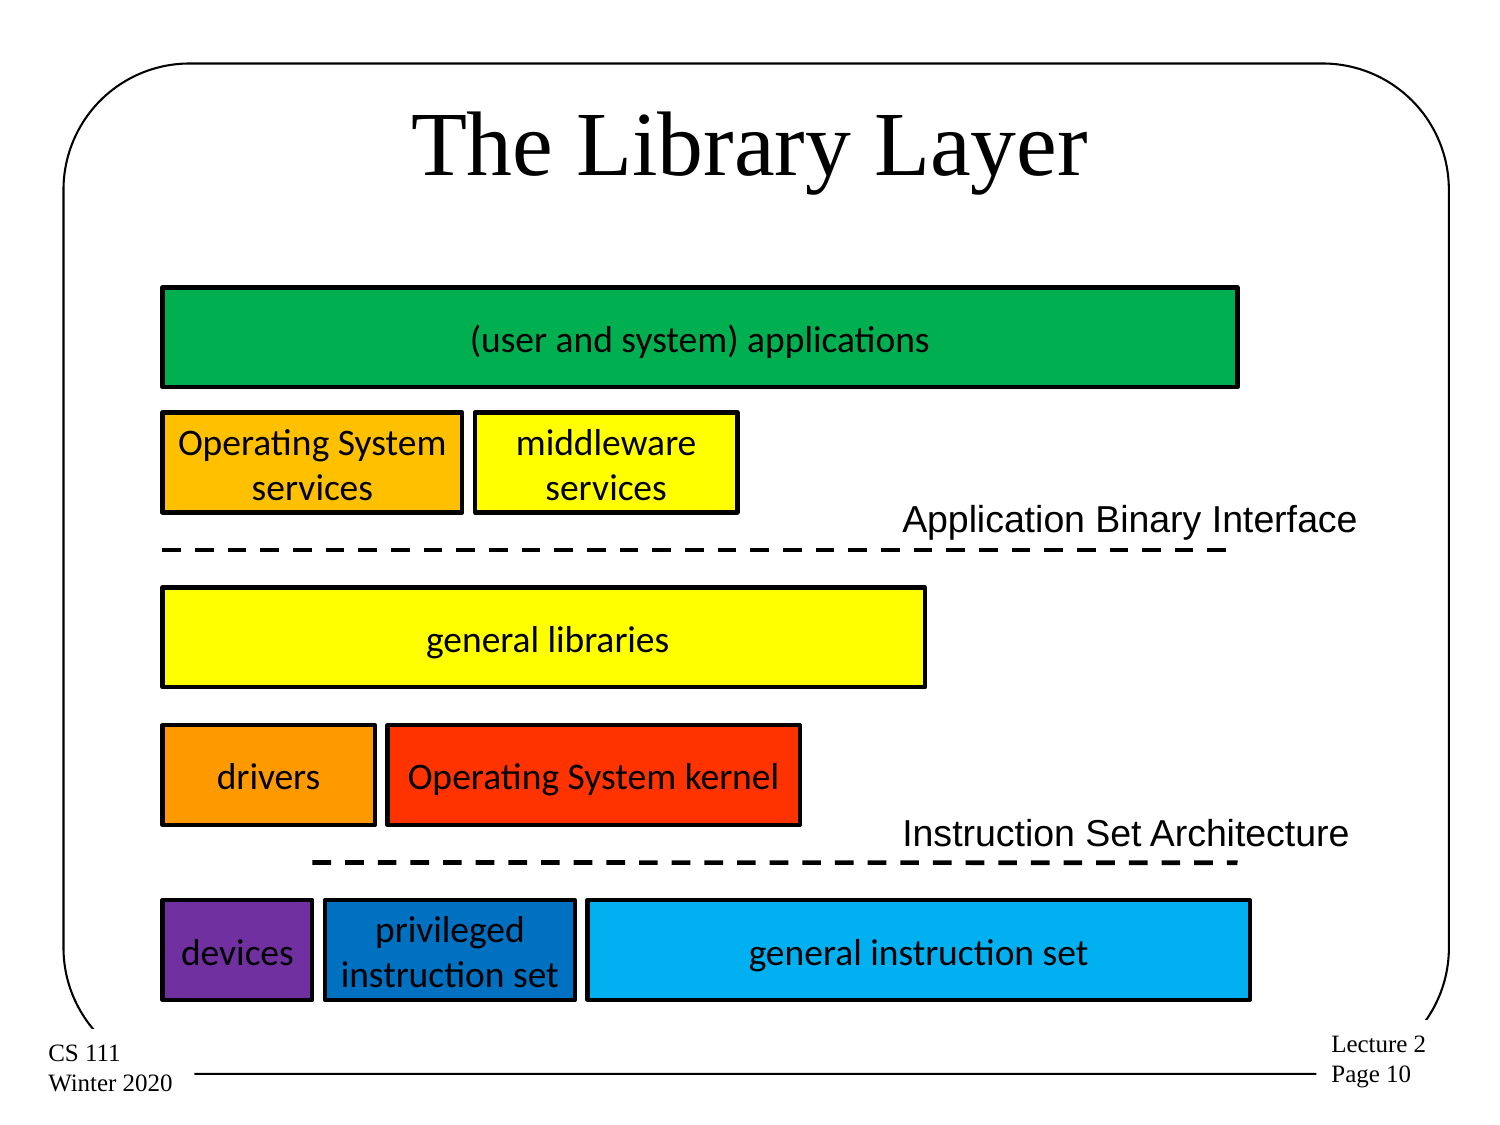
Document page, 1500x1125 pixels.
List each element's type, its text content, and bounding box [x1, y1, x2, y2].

text_box Application Binary Interface [887, 487, 1375, 548]
text_box drivers [160, 723, 377, 827]
text_box devices [160, 898, 314, 1002]
text_box middleware services [473, 410, 740, 515]
text_box privileged instruction set [323, 898, 577, 1002]
text_box Instruction Set Architecture [887, 801, 1375, 862]
text_box general libraries [160, 585, 927, 689]
title The Library Layer [74, 44, 1426, 233]
text_box Operating System kernel [385, 723, 802, 827]
text_box general instruction set [585, 898, 1252, 1002]
text_box (user and system) applications [160, 285, 1240, 389]
text_box Operating System services [160, 410, 464, 515]
